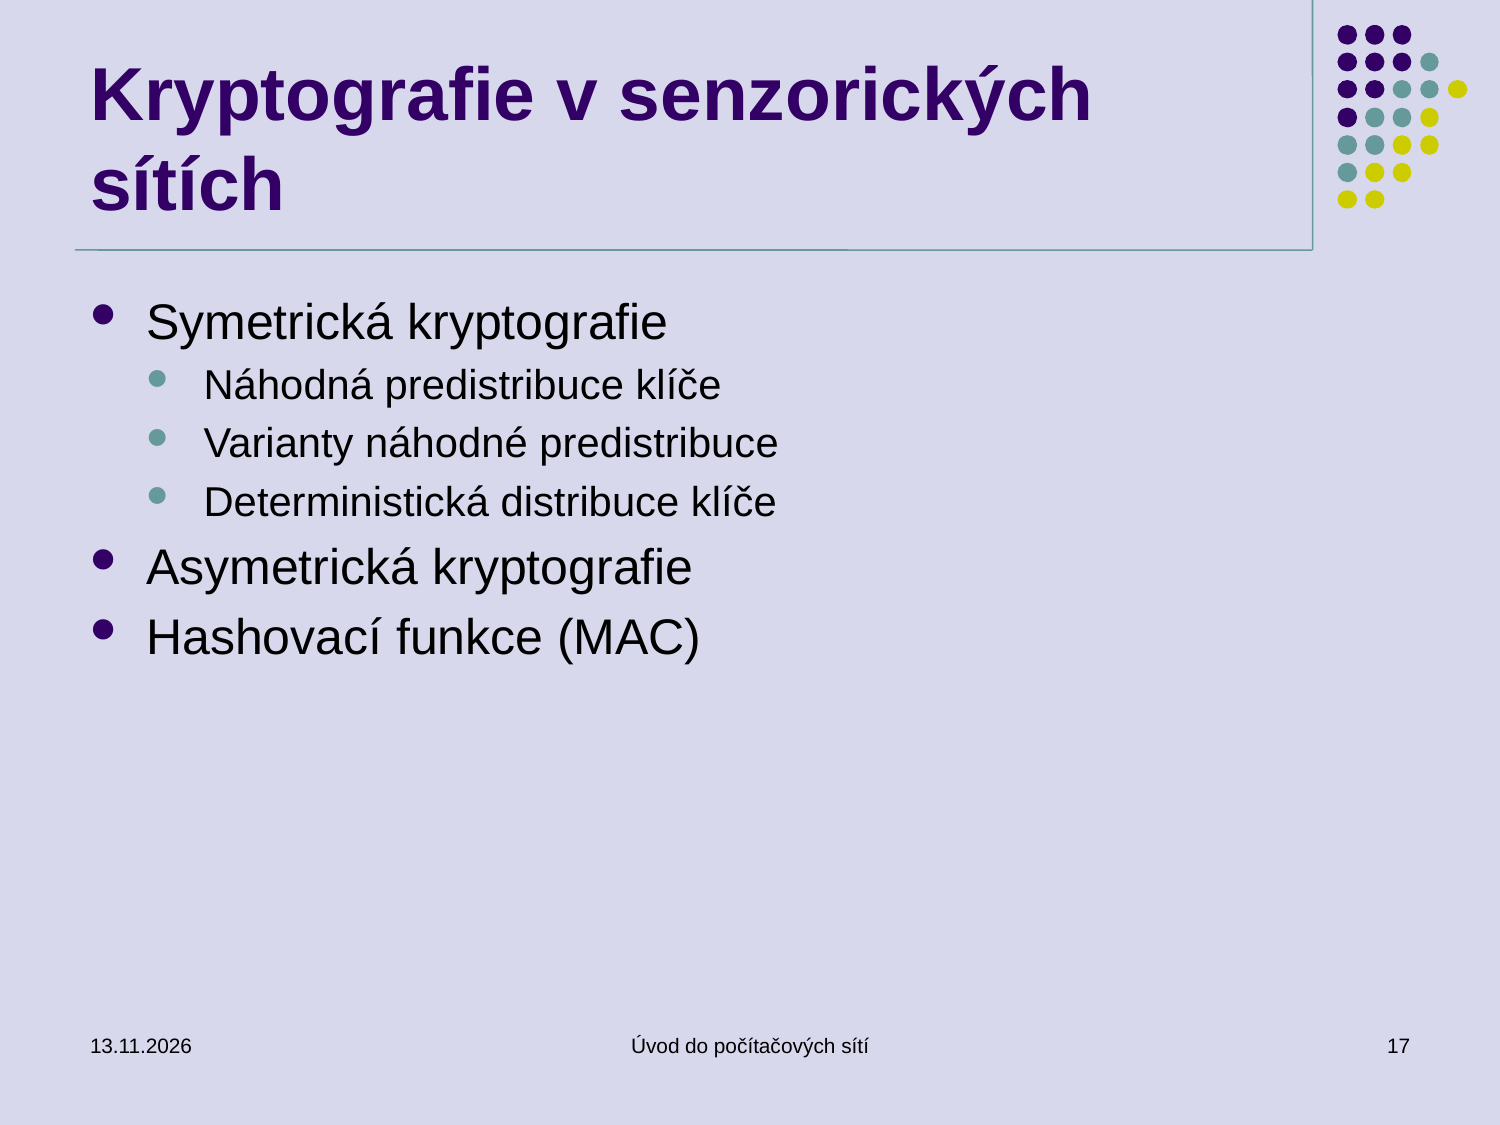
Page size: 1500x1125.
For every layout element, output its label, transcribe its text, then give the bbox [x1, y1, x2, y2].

title Kryptografie v senzorických sítích [75, 20, 1313, 233]
footer Úvod do počítačových sítí [512, 1025, 988, 1100]
slide_number 17 [1074, 1025, 1425, 1100]
list Symetrická kryptografie Náhodná predistribuce klíče Varianty náhodné predistribuce Deterministická distribuce klíče Asymetrická kryptografie Hashovací funkce (MAC) [75, 282, 1425, 1006]
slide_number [75, 1025, 425, 1100]
